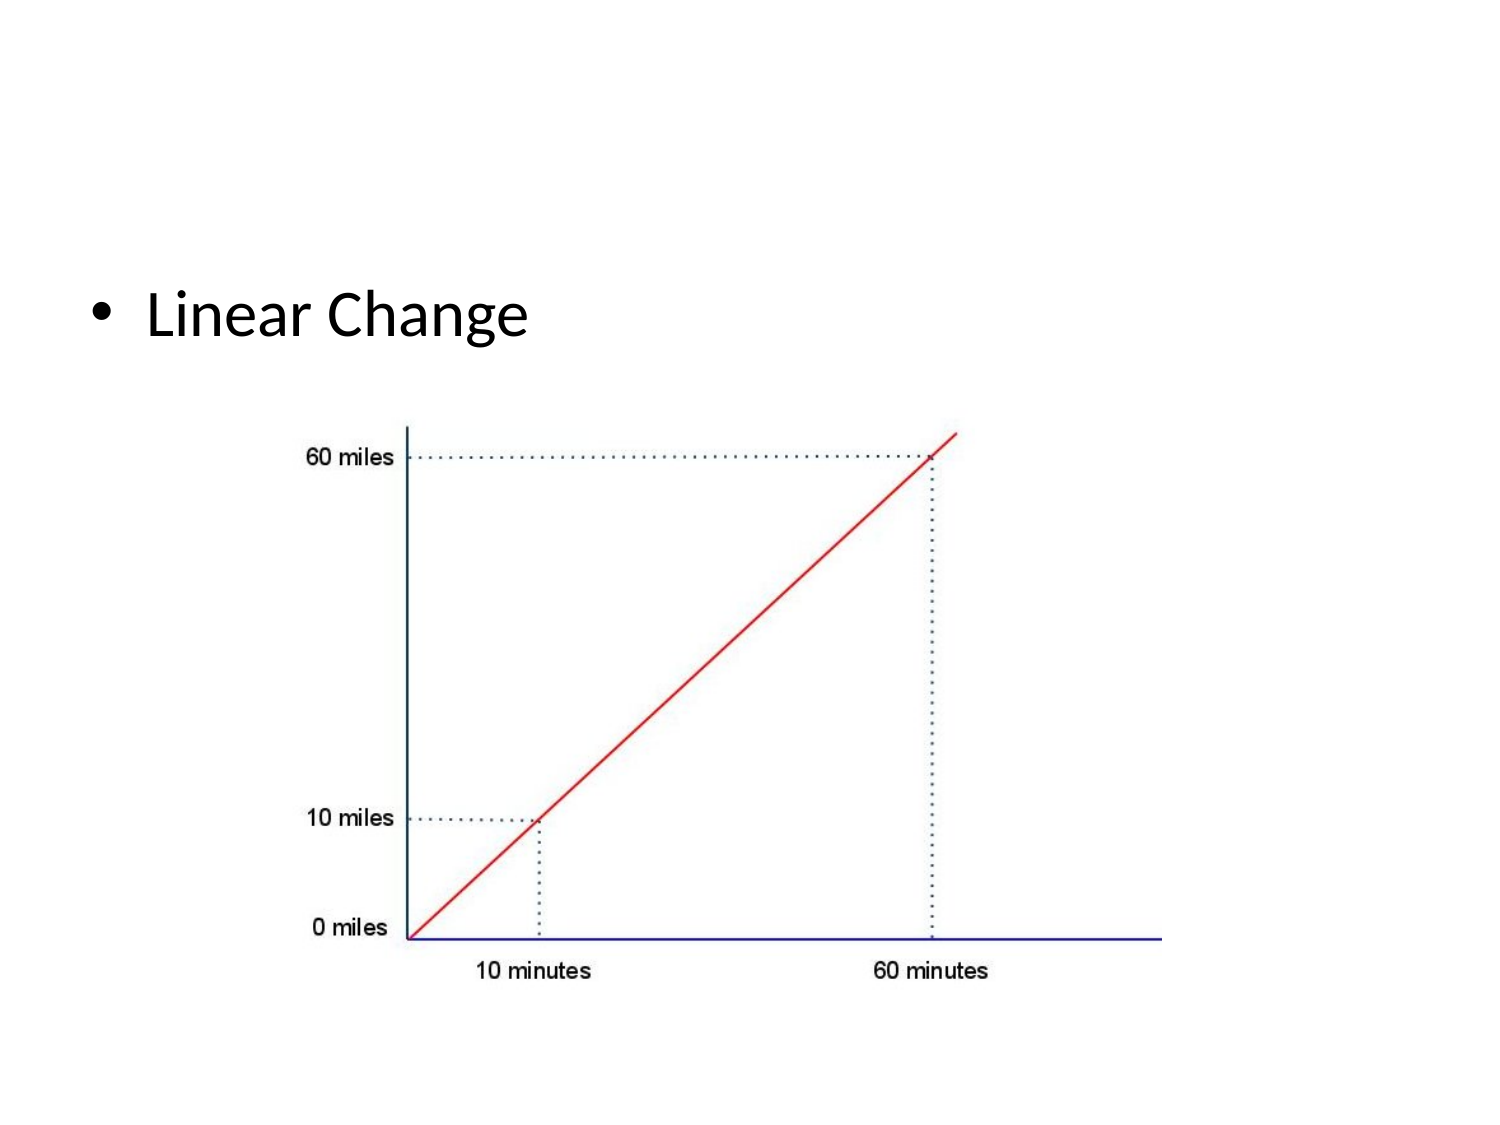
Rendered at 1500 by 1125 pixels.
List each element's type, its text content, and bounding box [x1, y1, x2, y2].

list Linear Change [75, 262, 1425, 1005]
picture [241, 408, 1162, 1007]
